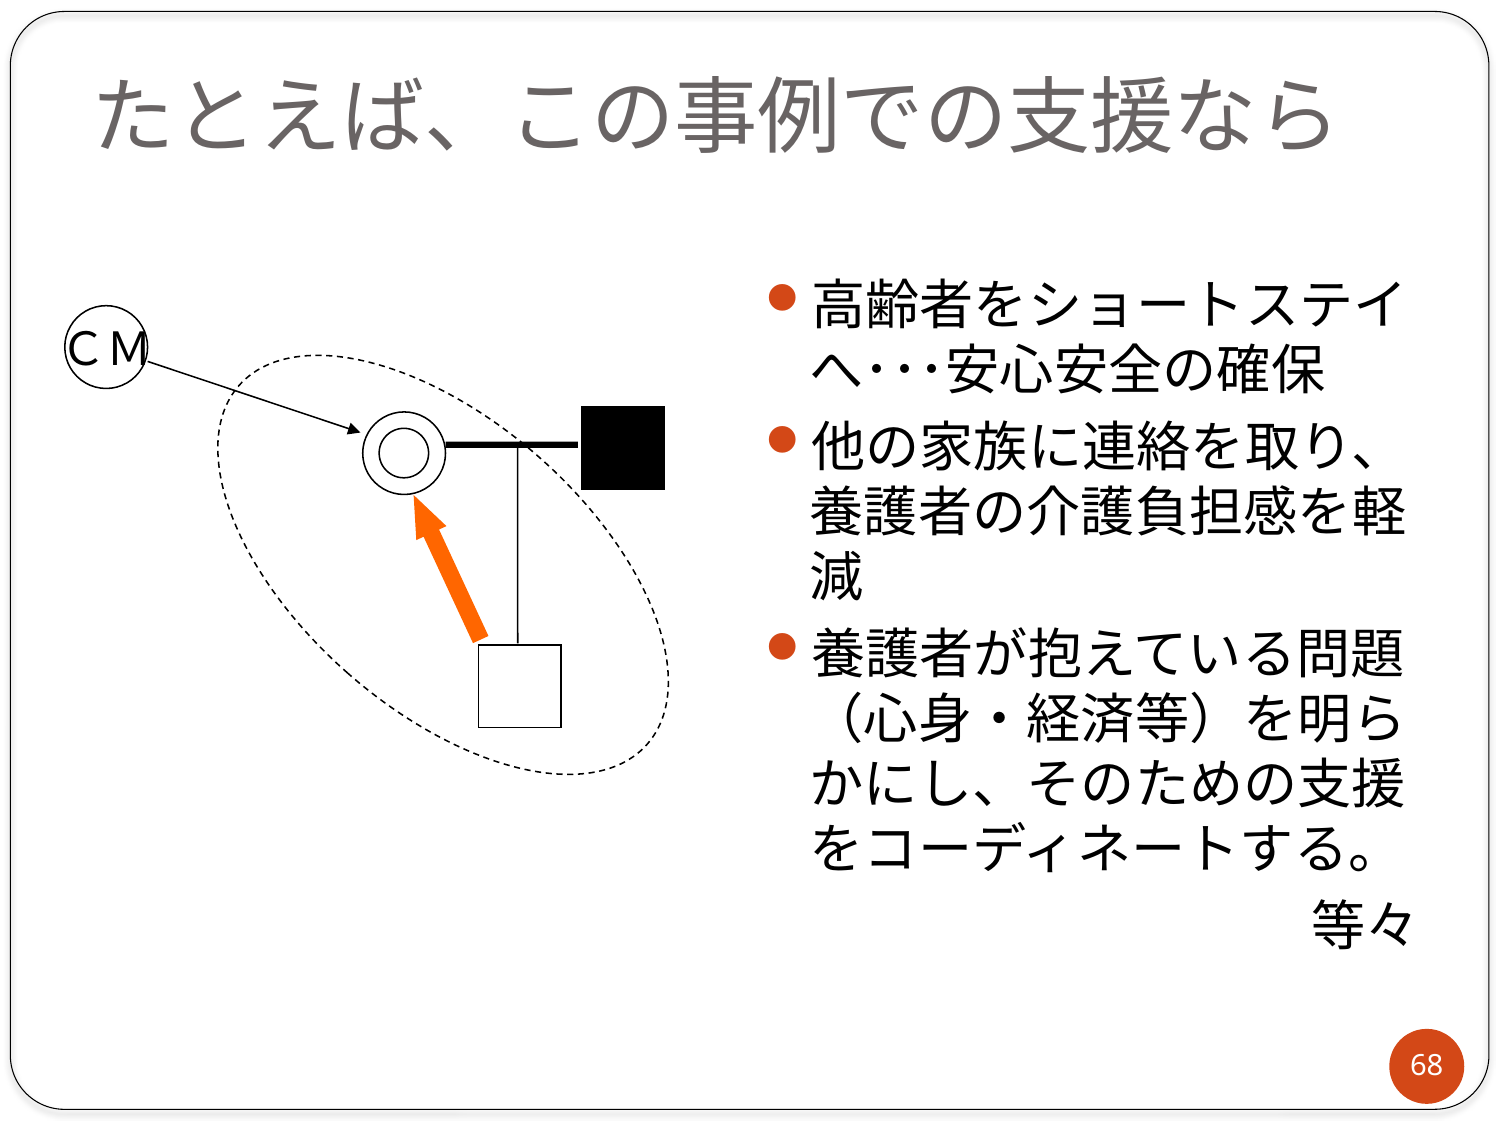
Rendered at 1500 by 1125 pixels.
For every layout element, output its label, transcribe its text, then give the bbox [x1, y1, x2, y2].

text_box [414, 496, 488, 643]
title たとえば、この事例での支援なら [76, 18, 1428, 179]
text_box [147, 361, 361, 435]
text_box [217, 355, 669, 775]
text_box ＣＭ [64, 305, 148, 389]
list 高齢者をショートステイへ･･･安心安全の確保 他の家族に連絡を取り、養護者の介護負担感を軽減 養護者が抱えている問題（心身・経済等）を明らかにし、そのための支援をコーディネートする。 等々 [749, 263, 1436, 1067]
text_box [581, 406, 664, 490]
slide_number 68 [1389, 1028, 1465, 1104]
